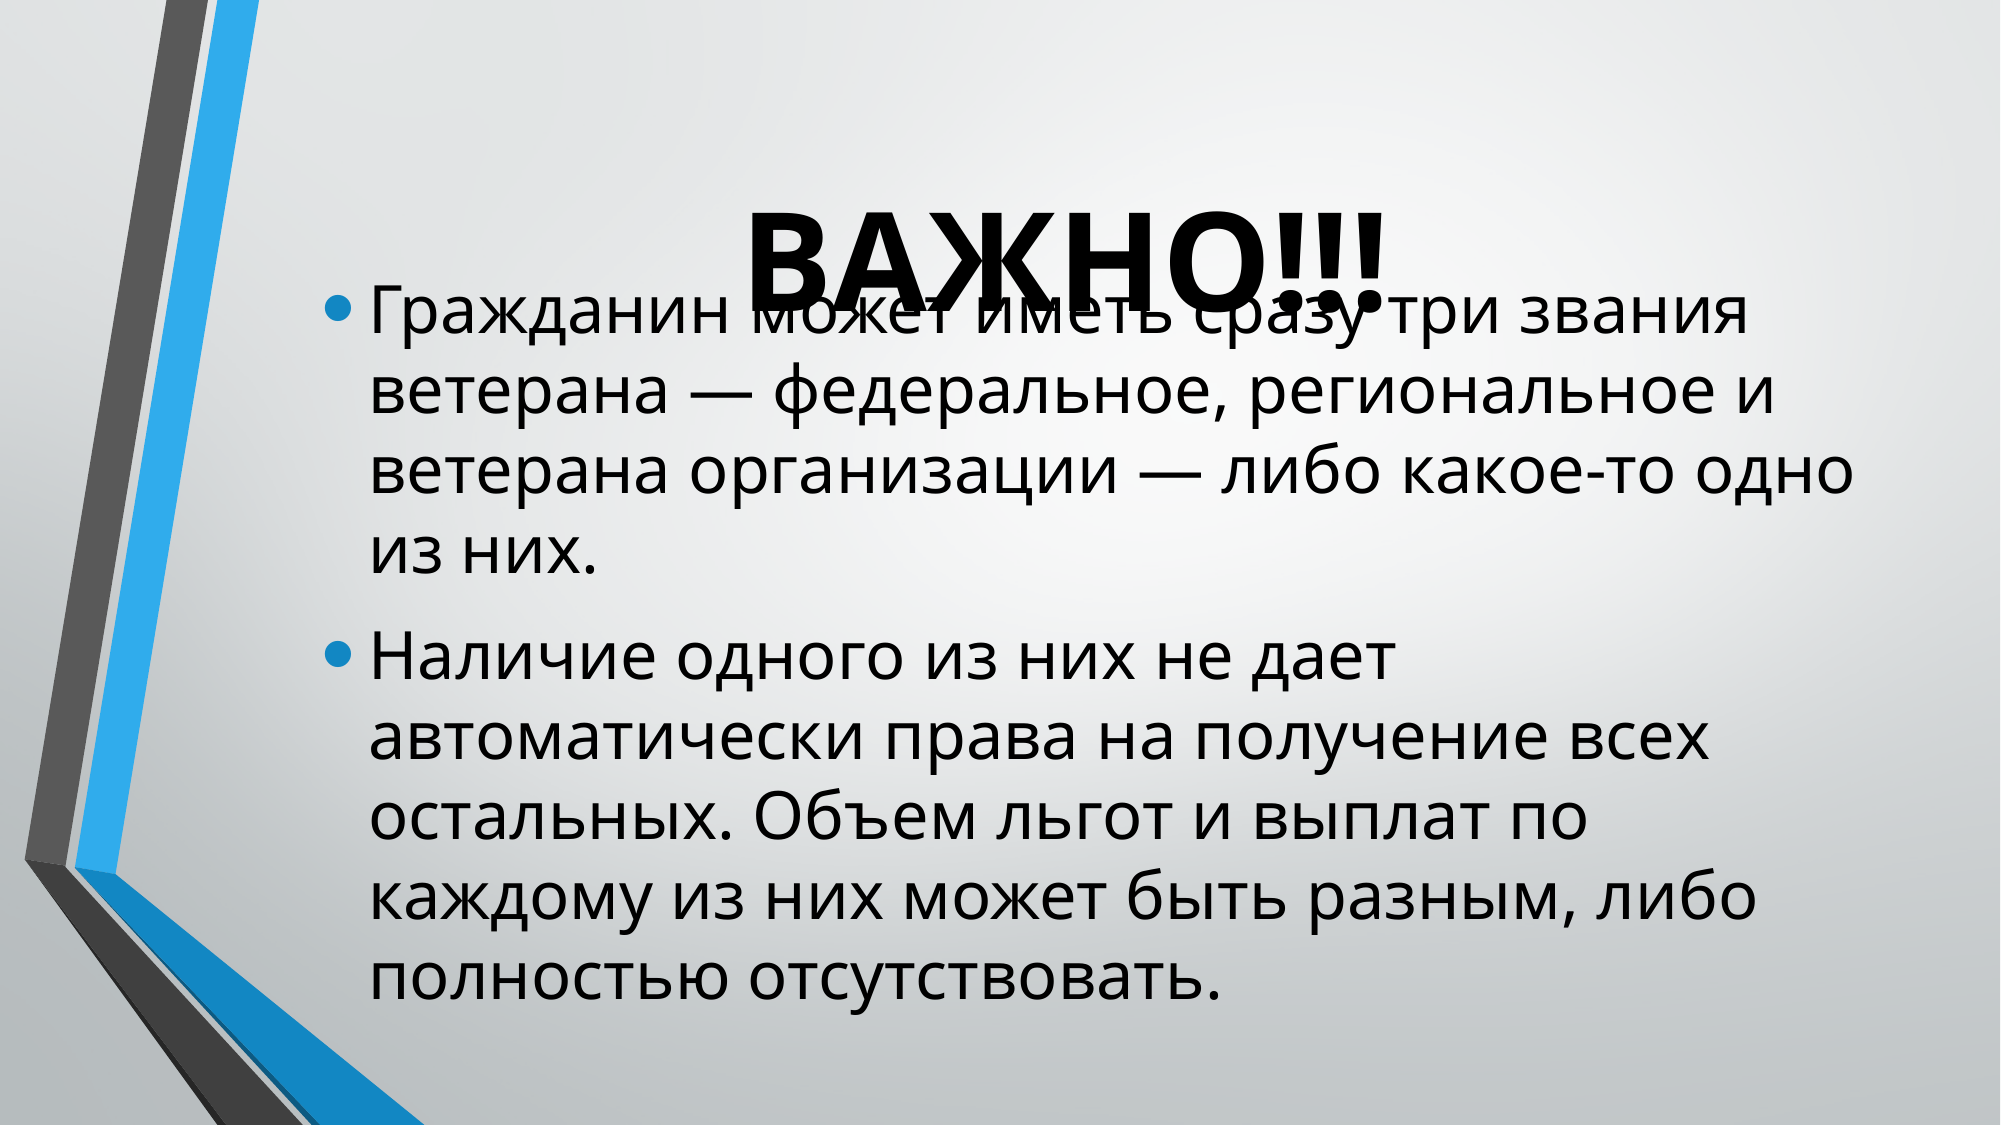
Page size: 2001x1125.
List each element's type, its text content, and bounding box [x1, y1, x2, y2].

title ВАЖНО!!! [243, 112, 1887, 400]
list Гражданин может иметь сразу три звания ветерана — федеральное, региональное и ветерана организации — либо какое-то одно из них. Наличие одного из них не дает автоматически права на получение всех остальных. Объем льгот и выплат по каждому из них может быть разным, либо полностью отсутствовать. [306, 327, 1887, 1036]
